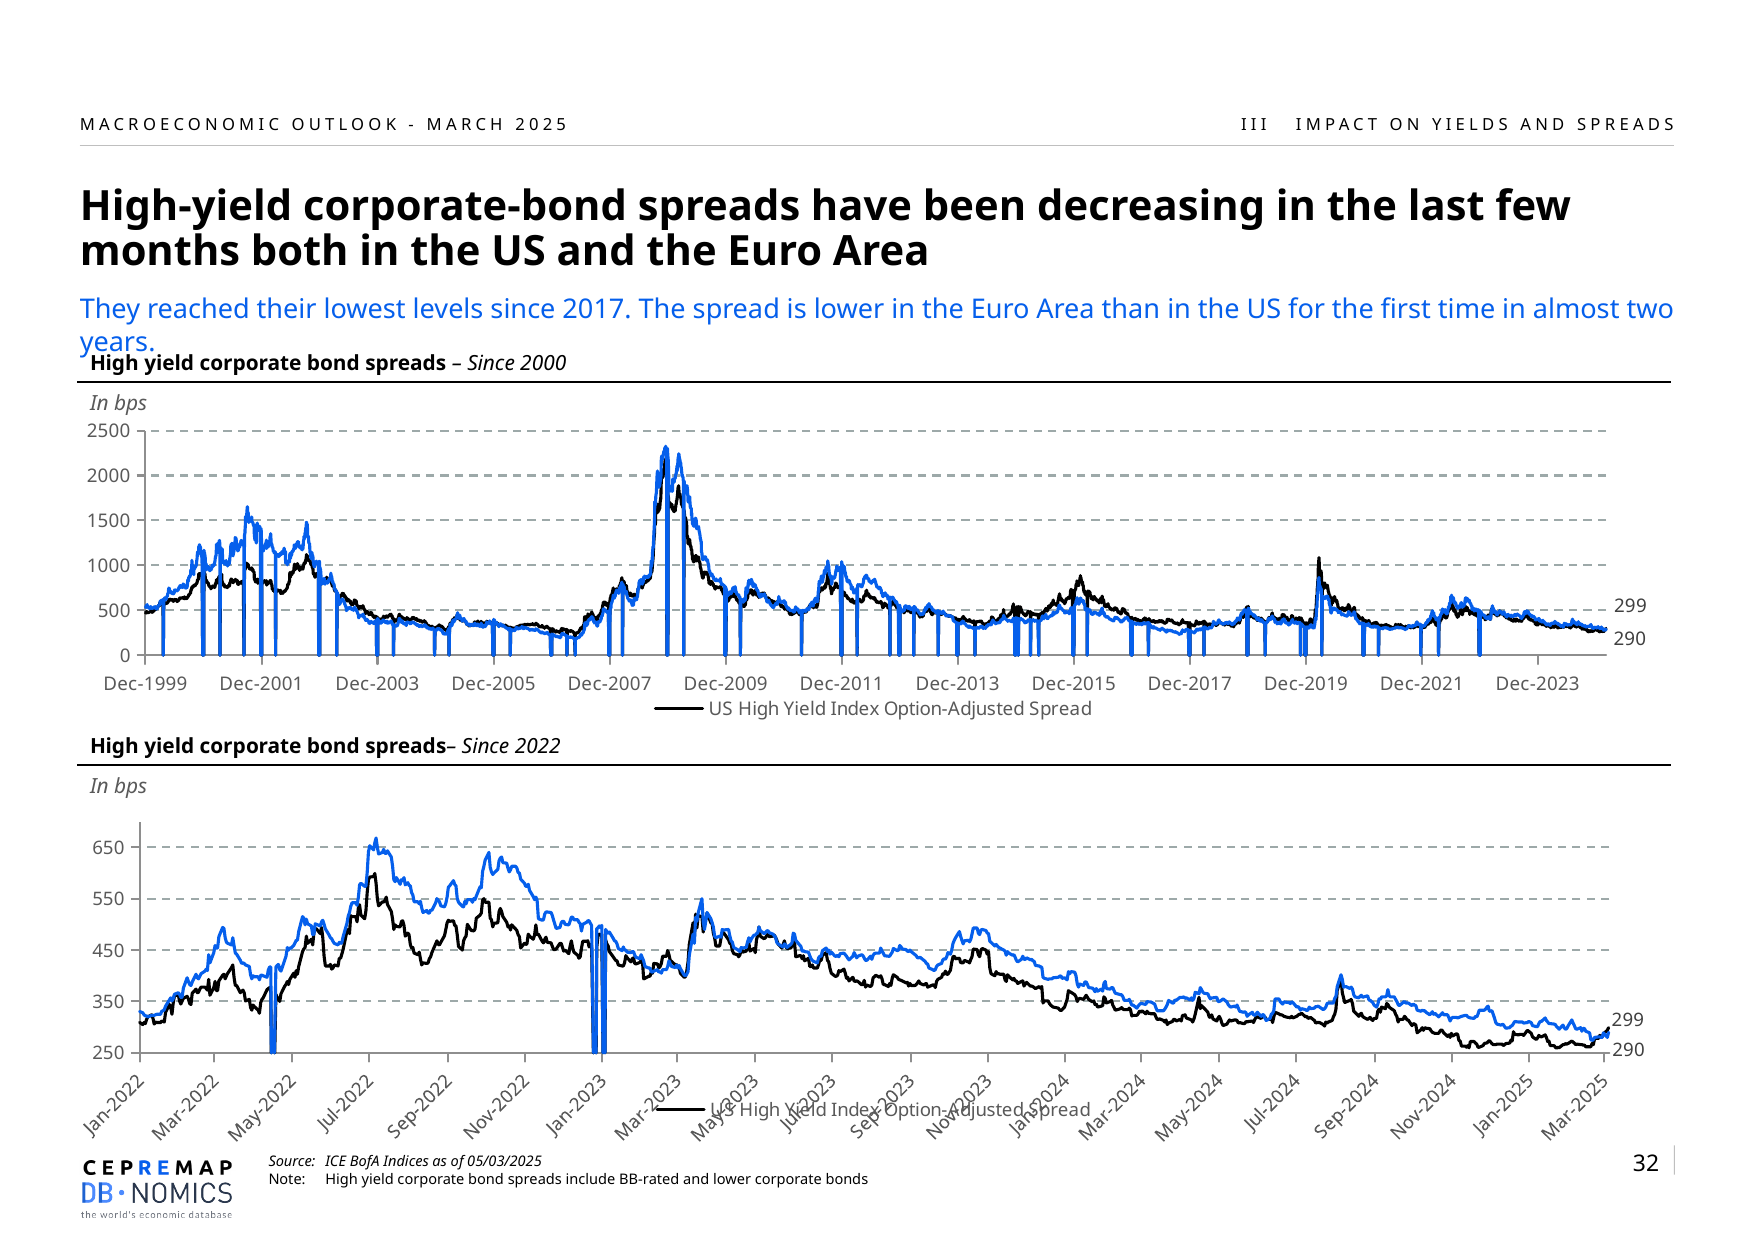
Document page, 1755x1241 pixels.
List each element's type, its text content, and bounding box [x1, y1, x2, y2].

table_cell In bps [77, 766, 1671, 798]
chart [82, 407, 1672, 748]
list They reached their lowest levels since 2017. The spread is lower in the Euro Area than in the US for the first time in almost two years. [79, 279, 1675, 325]
text_box Source: ICE BofA Indices as of 05/03/2025 Note: High yield corporate bond spreads include BB-rated and lower corporate bonds [268, 1162, 1619, 1188]
table_cell In bps [77, 383, 1671, 422]
slide_number 32 [1562, 1158, 1675, 1177]
table_header High yield corporate bond spreads– Since 2022 [77, 725, 1671, 764]
table_header High yield corporate bond spreads – Since 2000 [77, 342, 1671, 381]
chart [76, 798, 1675, 1148]
slide_number III Impact on yields and Spreads [1420, 109, 1675, 139]
title High-yield corporate-bond spreads have been decreasing in the last few months both in the US and the Euro Area [79, 184, 1675, 279]
footer Macroeconomic Outlook - March 2025 [79, 109, 1420, 139]
picture [81, 1182, 232, 1218]
picture [79, 1160, 236, 1175]
